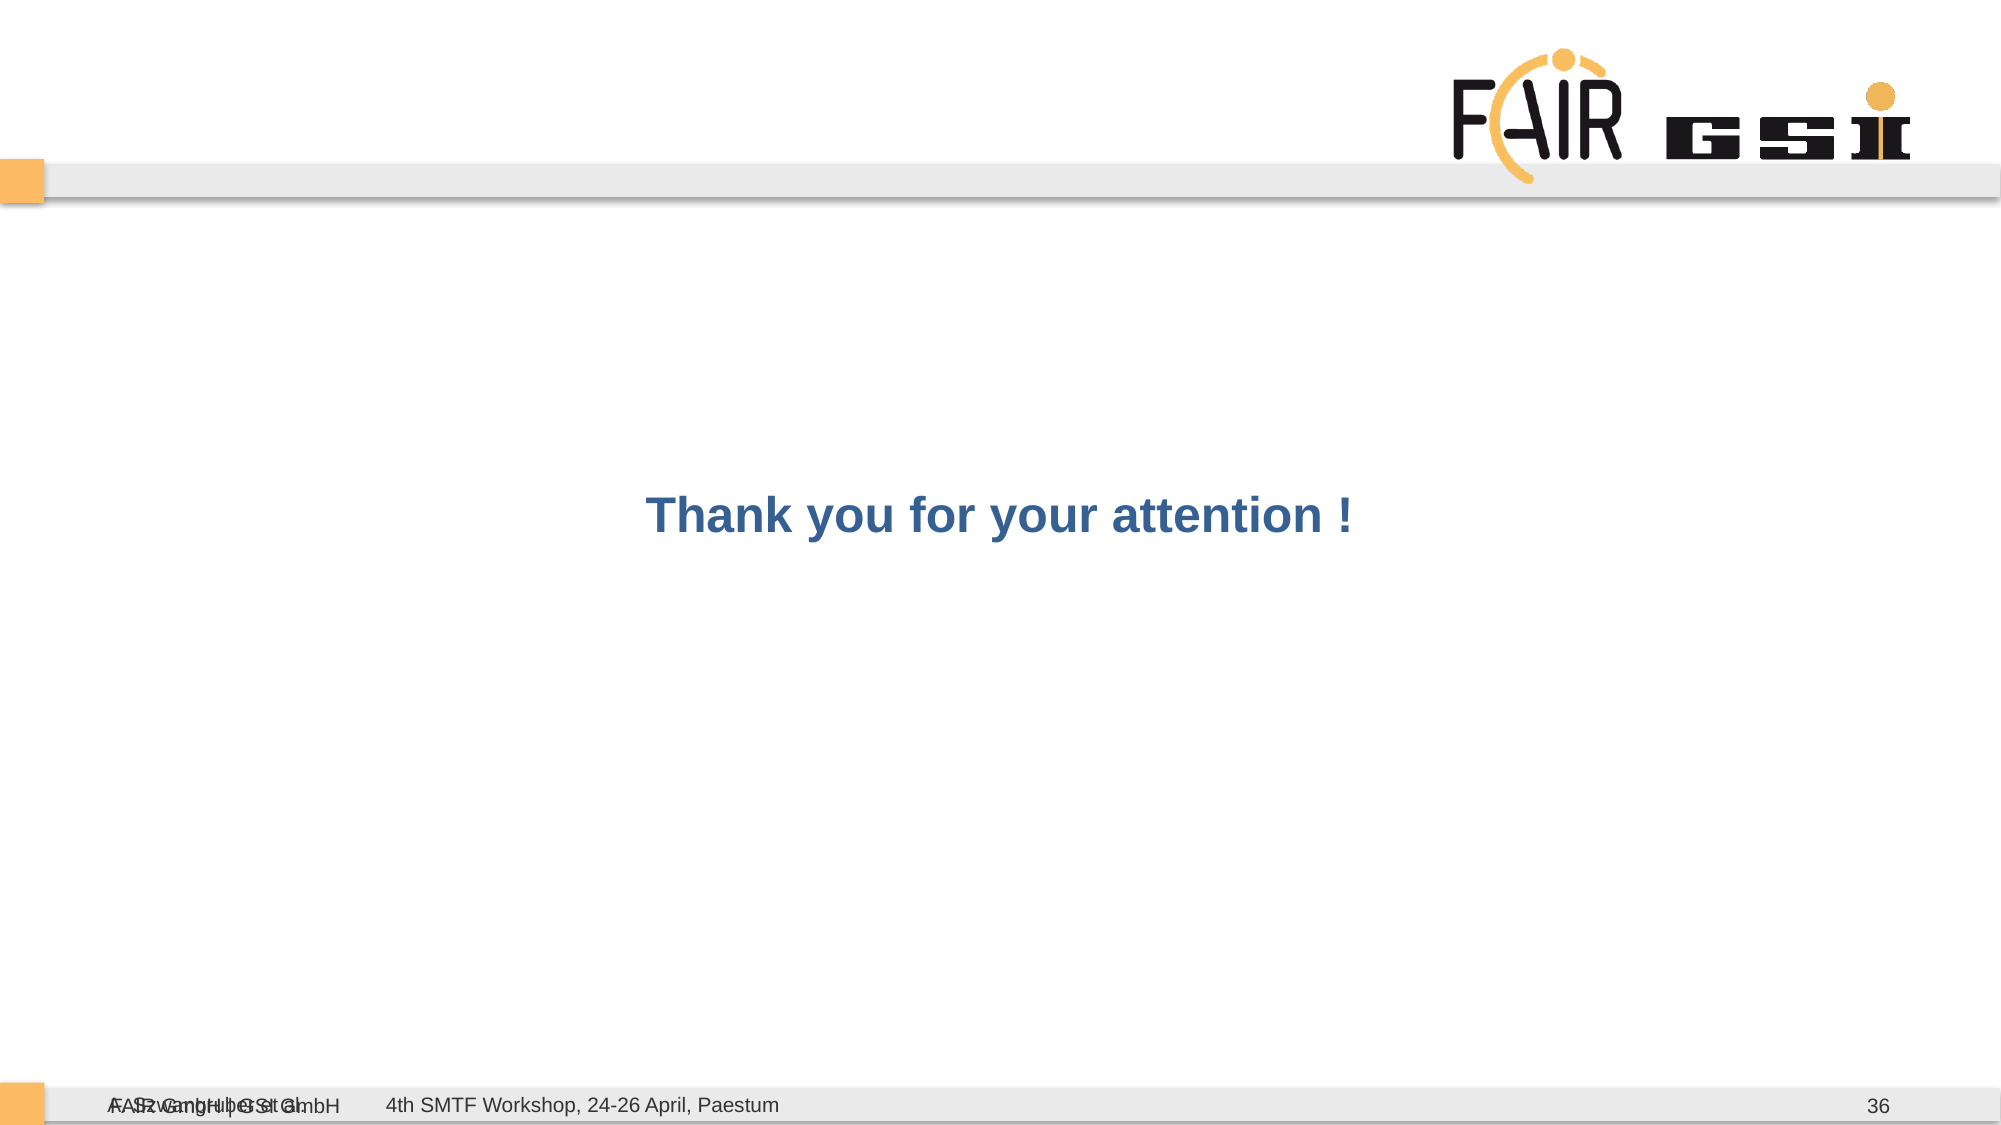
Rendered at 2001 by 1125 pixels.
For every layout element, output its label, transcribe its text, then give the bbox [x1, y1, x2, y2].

title Thank you for your attention ! [0, 420, 2000, 550]
footer A. Szwangruber et al. 4th SMTF Workshop, 24-26 April, Paestum [92, 1074, 1472, 1125]
picture [1664, 79, 1912, 162]
picture [1452, 45, 1623, 187]
slide_number 36 [1742, 1074, 1906, 1125]
